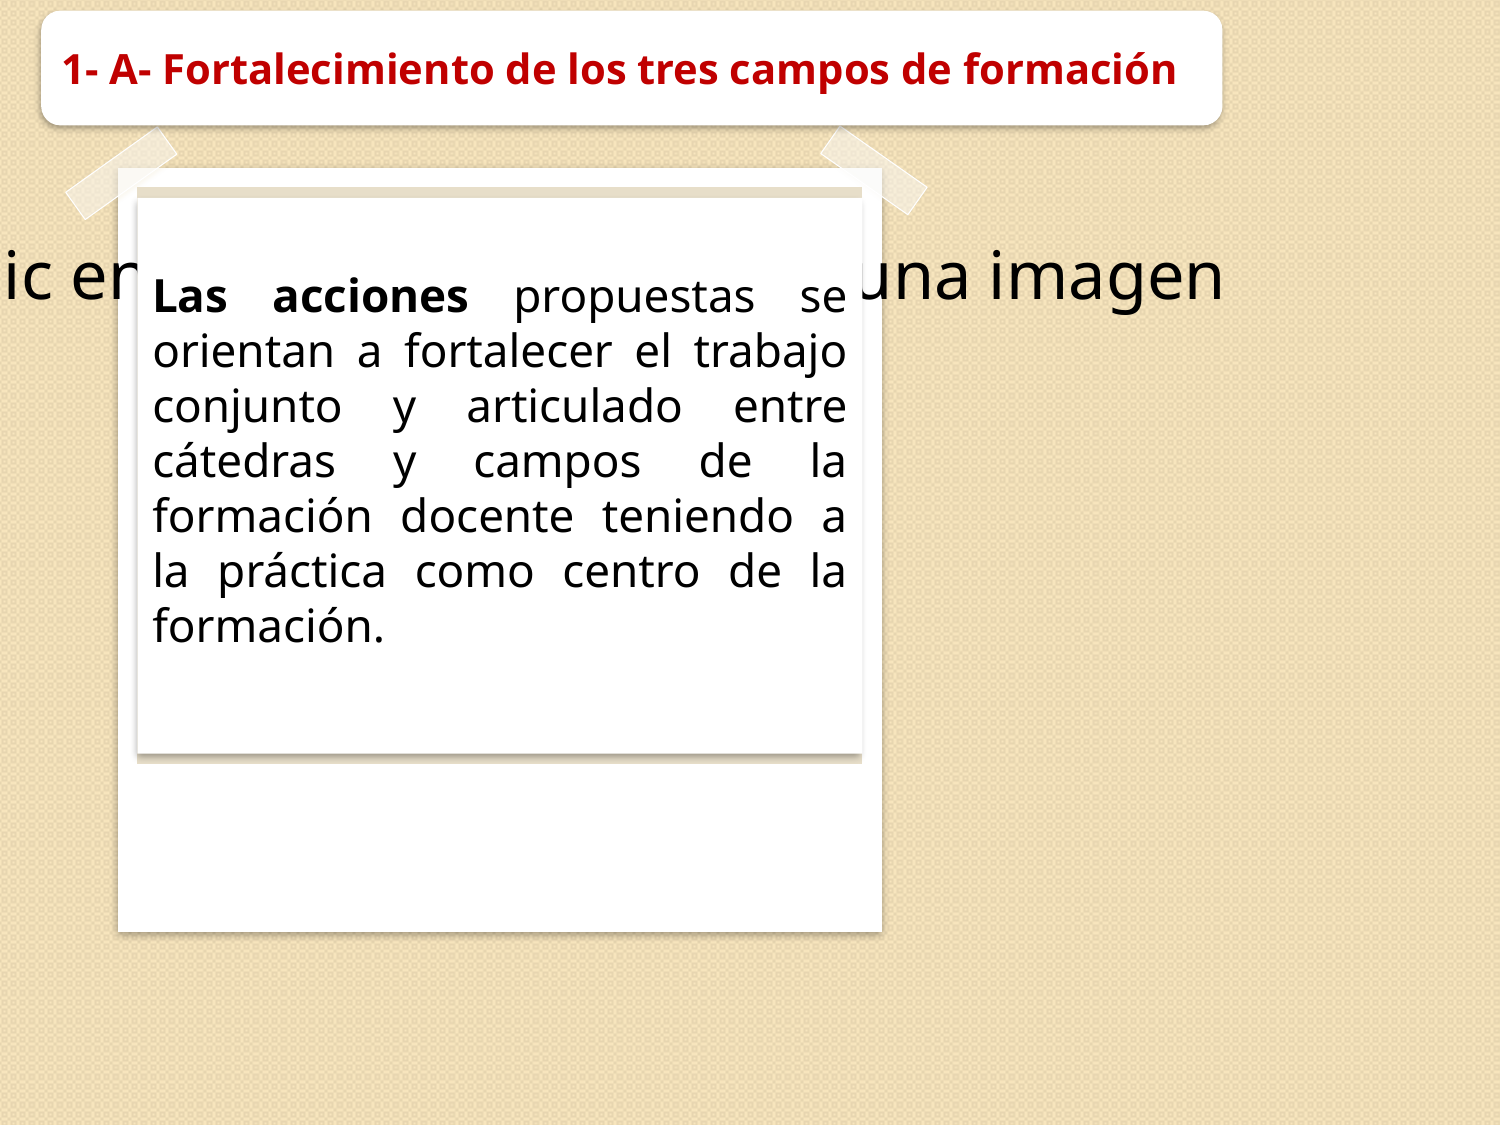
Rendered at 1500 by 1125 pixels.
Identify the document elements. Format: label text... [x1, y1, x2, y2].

text_box 1- A- Fortalecimiento de los tres campos de formación [39, 8, 1225, 128]
picture [137, 187, 863, 765]
